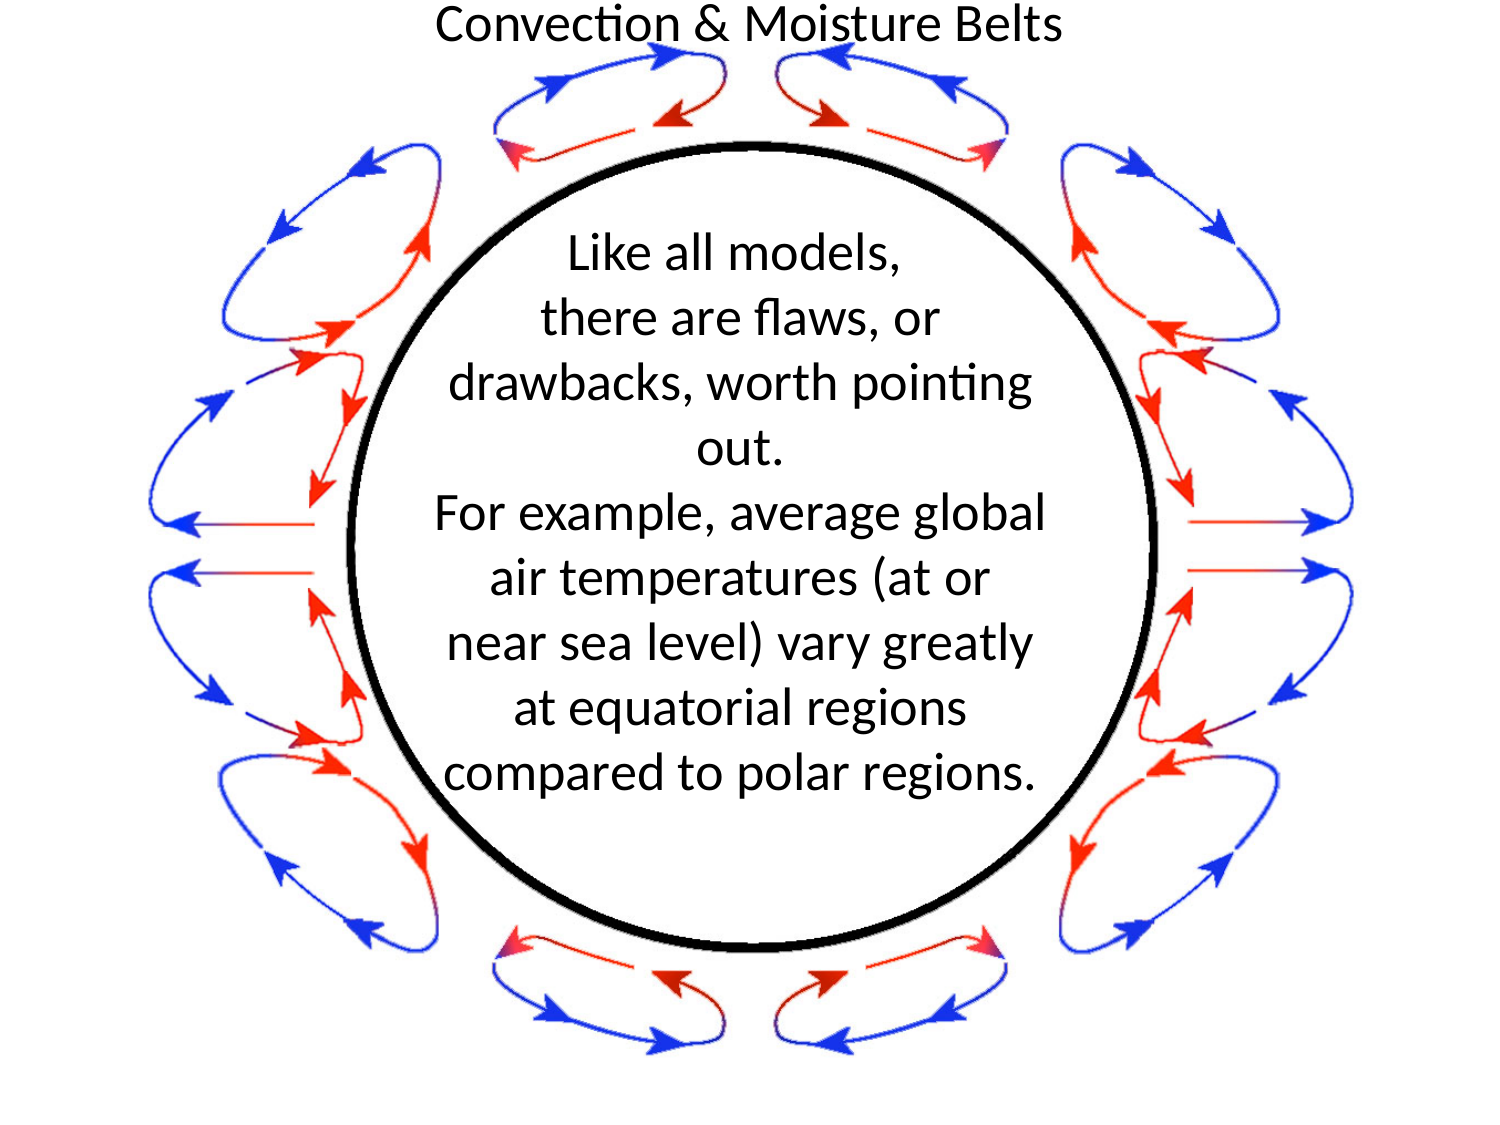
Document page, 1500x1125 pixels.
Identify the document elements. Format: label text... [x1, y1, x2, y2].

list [0, 21, 1500, 1072]
text_box Convection & Moisture Belts [112, 0, 1388, 19]
